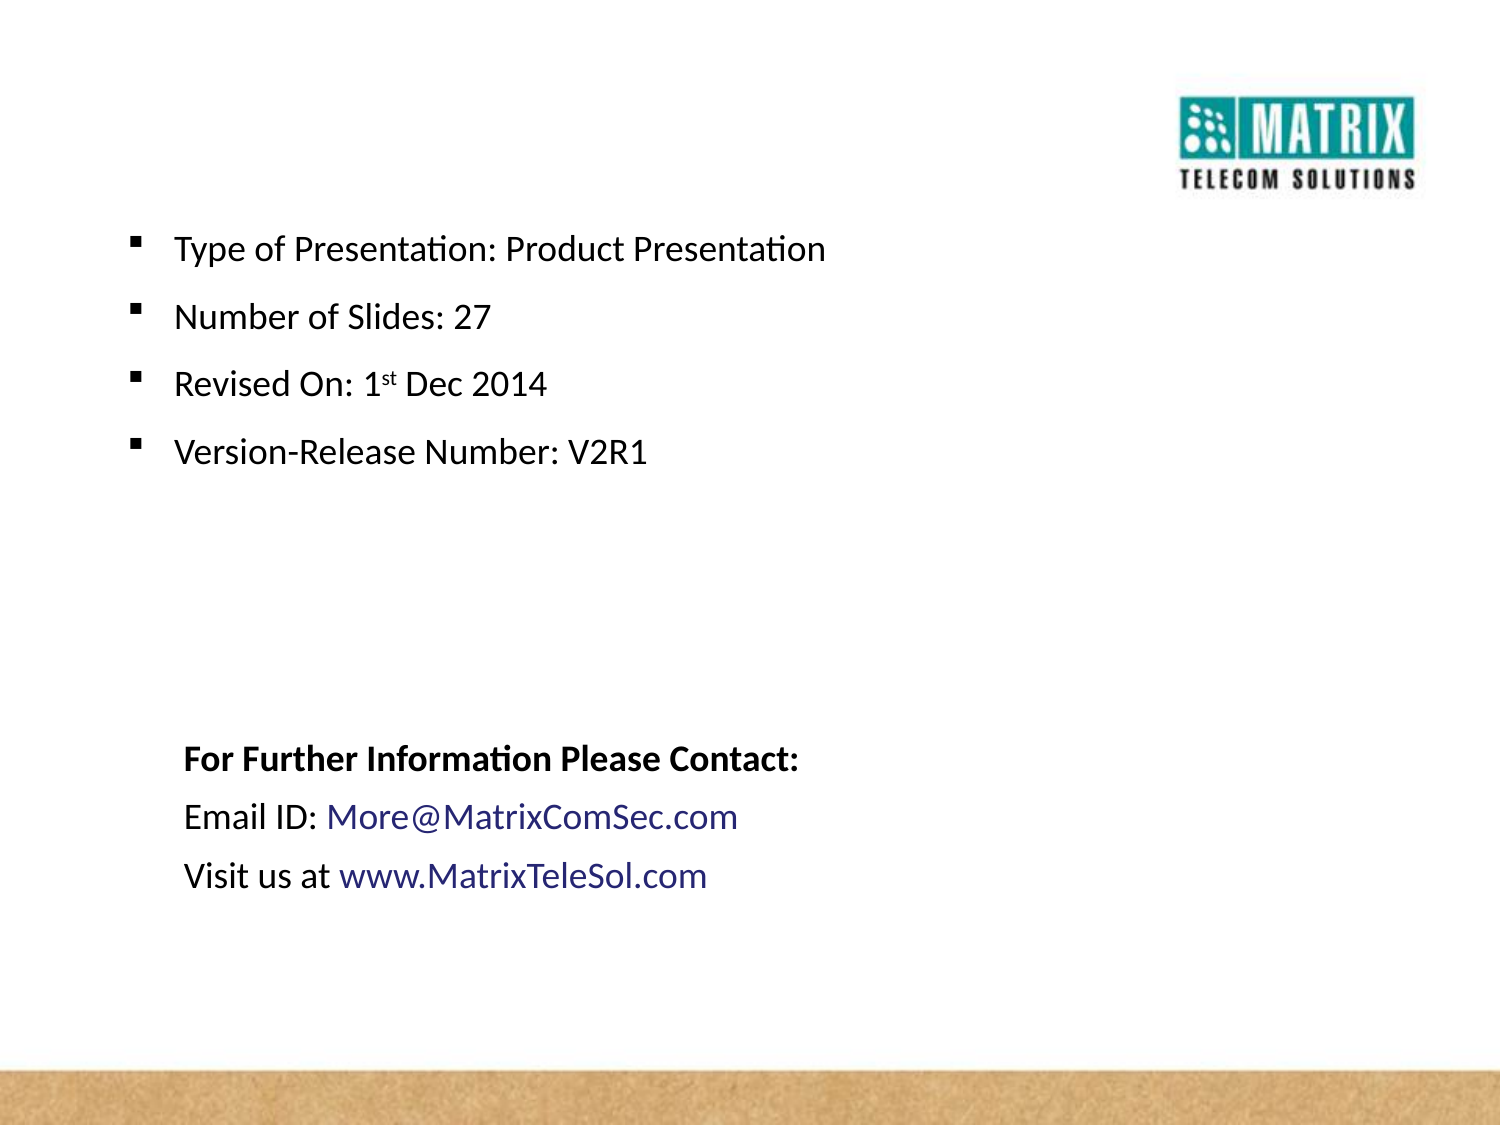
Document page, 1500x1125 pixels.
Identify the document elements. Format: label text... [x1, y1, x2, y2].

picture [0, 0, 1500, 1125]
text_box Type of Presentation: Product Presentation Number of Slides: 27 Revised On: 1st Dec 2014 Version-Release Number: V2R1 [112, 194, 1265, 479]
text_box For Further Information Please Contact: Email ID: More@MatrixComSec.com Visit us at www.MatrixTeleSol.com [168, 712, 1322, 904]
